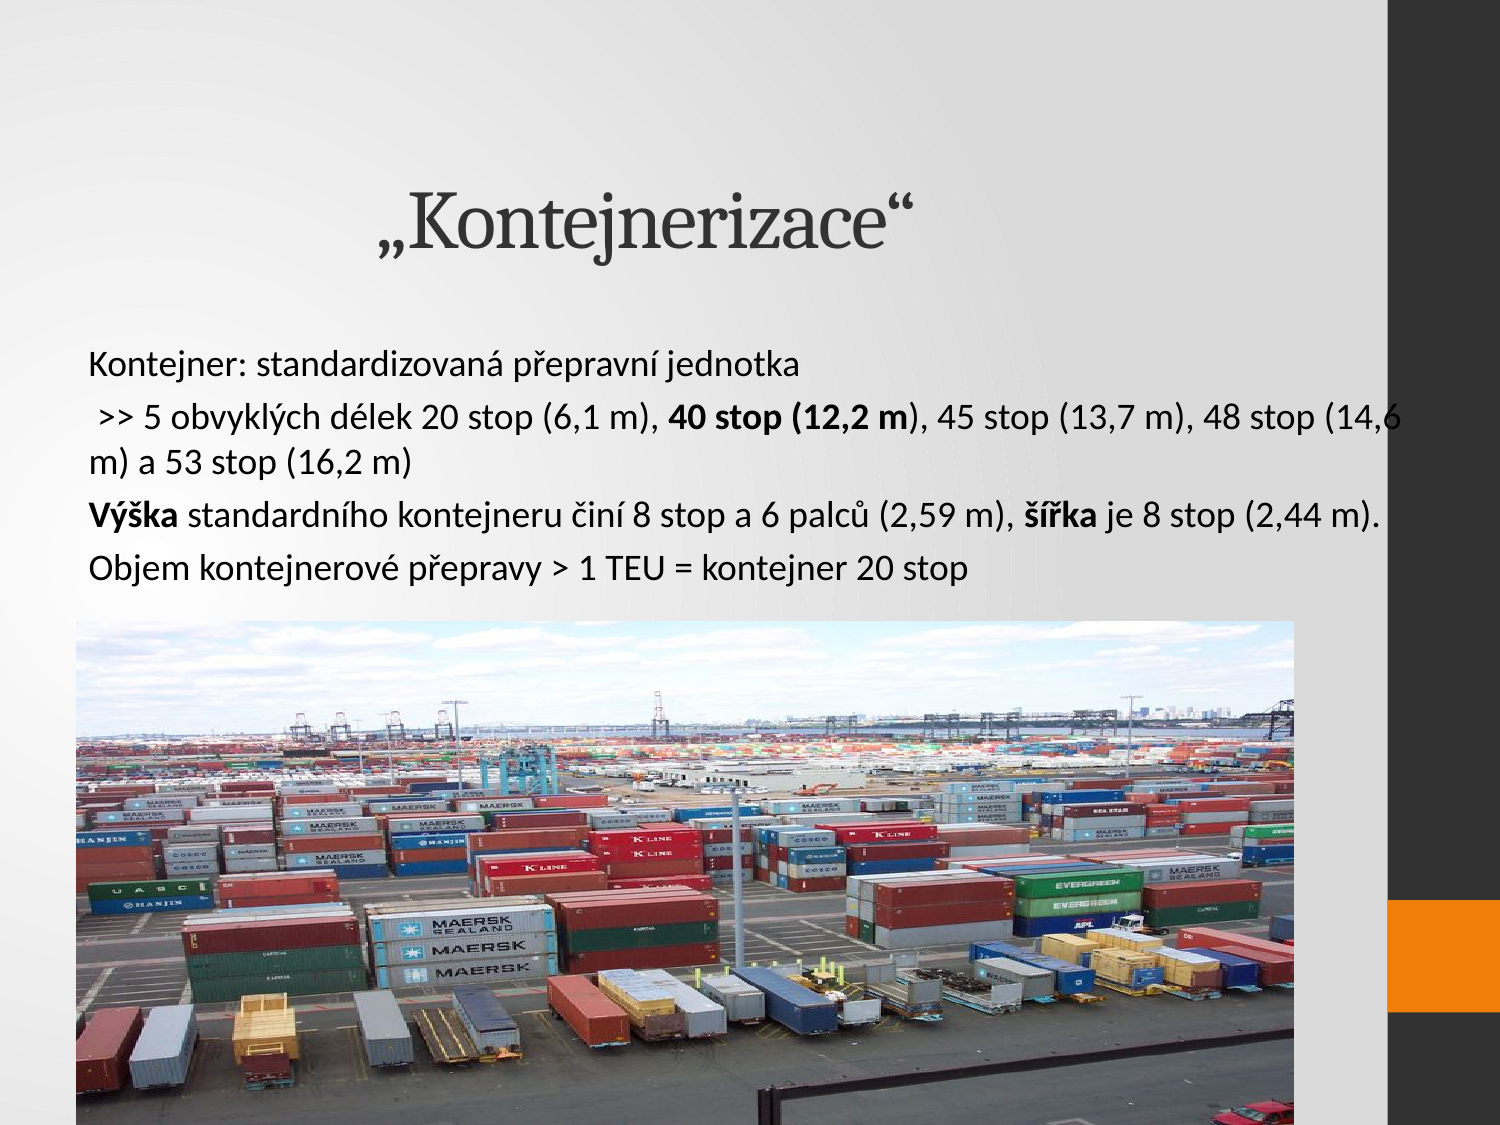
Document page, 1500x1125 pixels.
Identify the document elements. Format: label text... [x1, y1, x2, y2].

picture [76, 621, 1294, 1125]
subtitle Kontejner: standardizovaná přepravní jednotka >> 5 obvyklých délek 20 stop (6,1 m), 40 stop (12,2 m), 45 stop (13,7 m), 48 stop (14,6 m) a 53 stop (16,2 m)‏ Výška standardního kontejneru činí 8 stop a 6 palců (2,59 m), šířka je 8 stop (2,44 m). Objem kontejnerové přepravy > 1 TEU = kontejner 20 stop [88, 305, 1439, 622]
title „Kontejnerizace“ [377, 104, 1378, 305]
